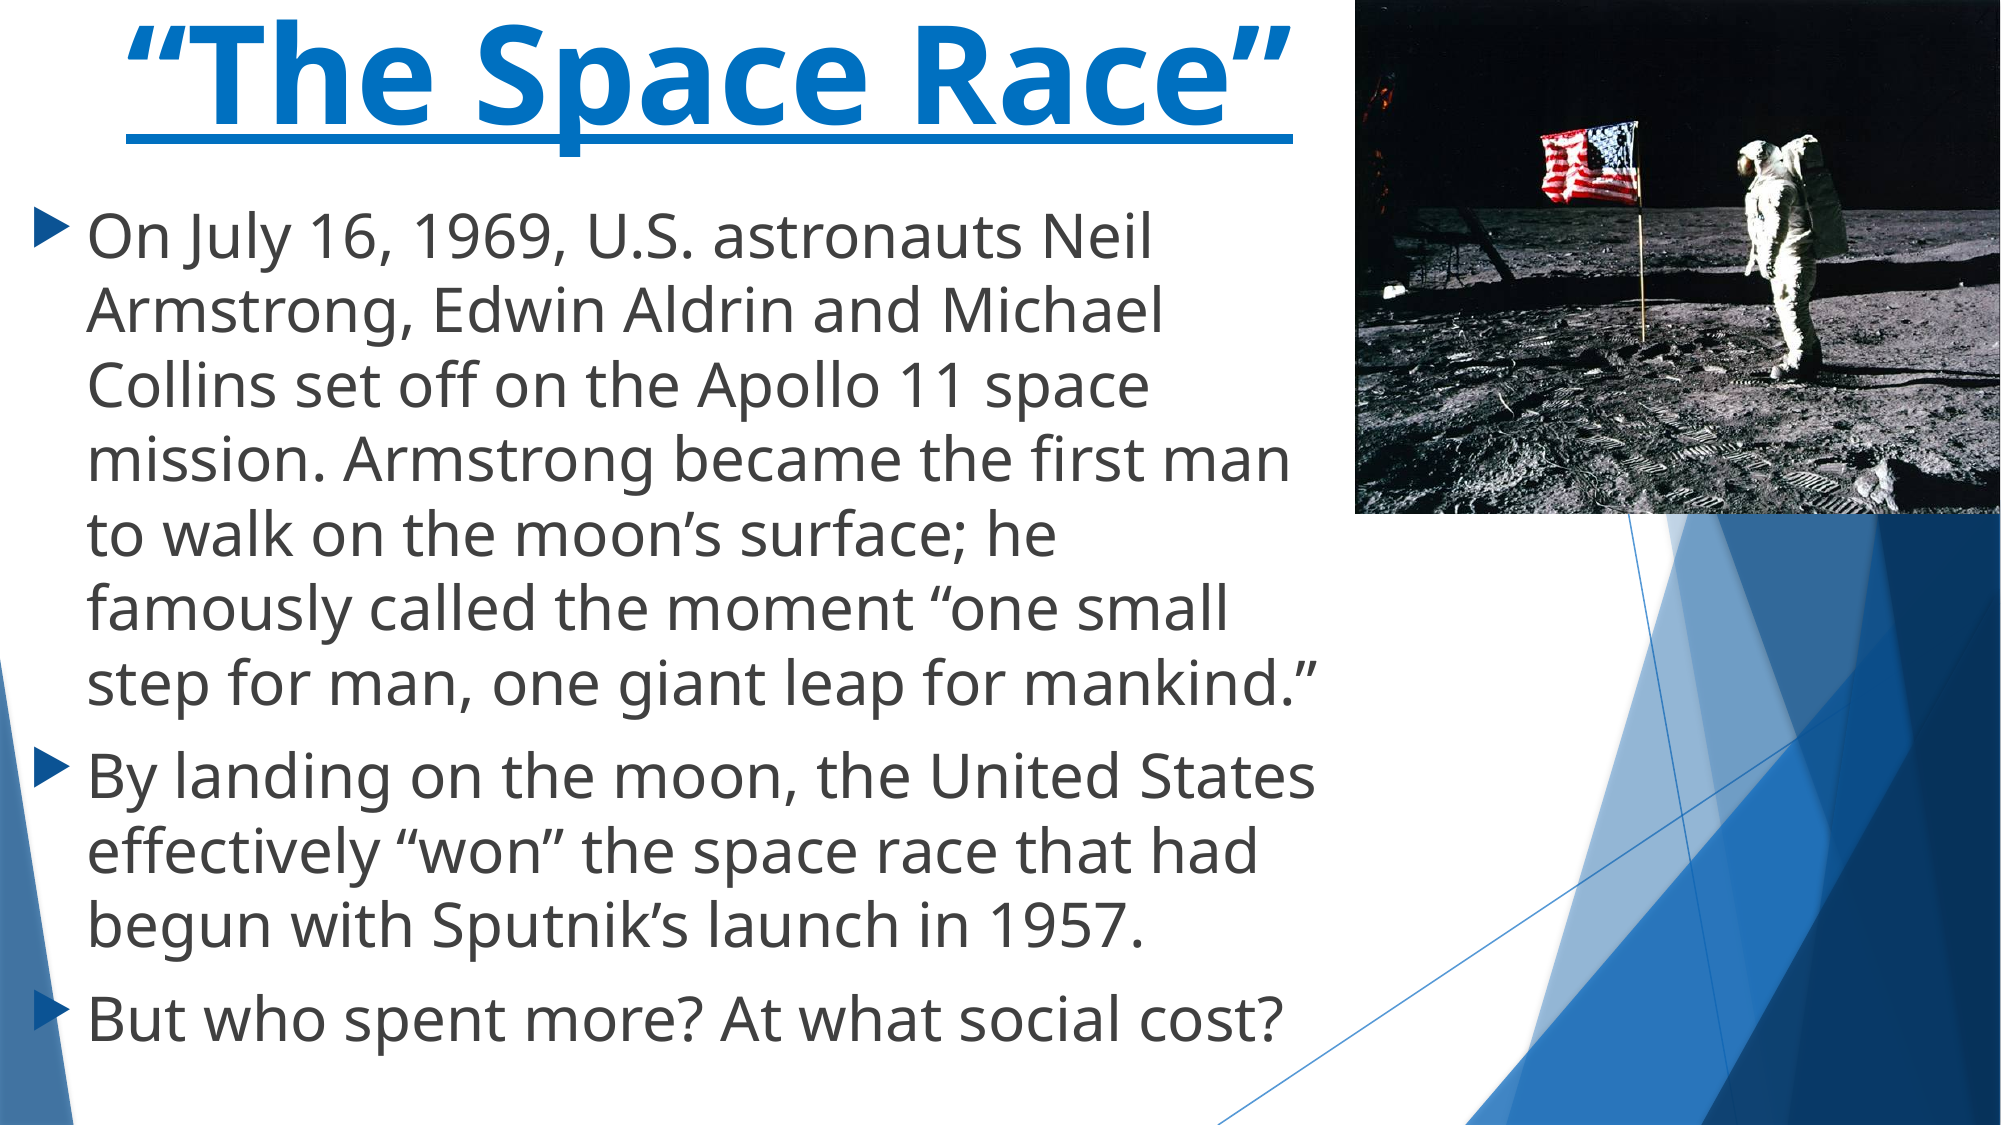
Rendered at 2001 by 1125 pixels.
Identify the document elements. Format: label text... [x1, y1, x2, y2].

picture [1354, 0, 2000, 514]
list On July 16, 1969, U.S. astronauts Neil Armstrong, Edwin Aldrin and Michael Collins set off on the Apollo 11 space mission. Armstrong became the first man to walk on the moon’s surface; he famously called the moment “one small step for man, one giant leap for mankind.” By landing on the moon, the United States effectively “won” the space race that had begun with Sputnik’s launch in 1957. But who spent more? At what social cost? [14, 189, 1356, 1109]
title “The Space Race” [111, 0, 1352, 189]
